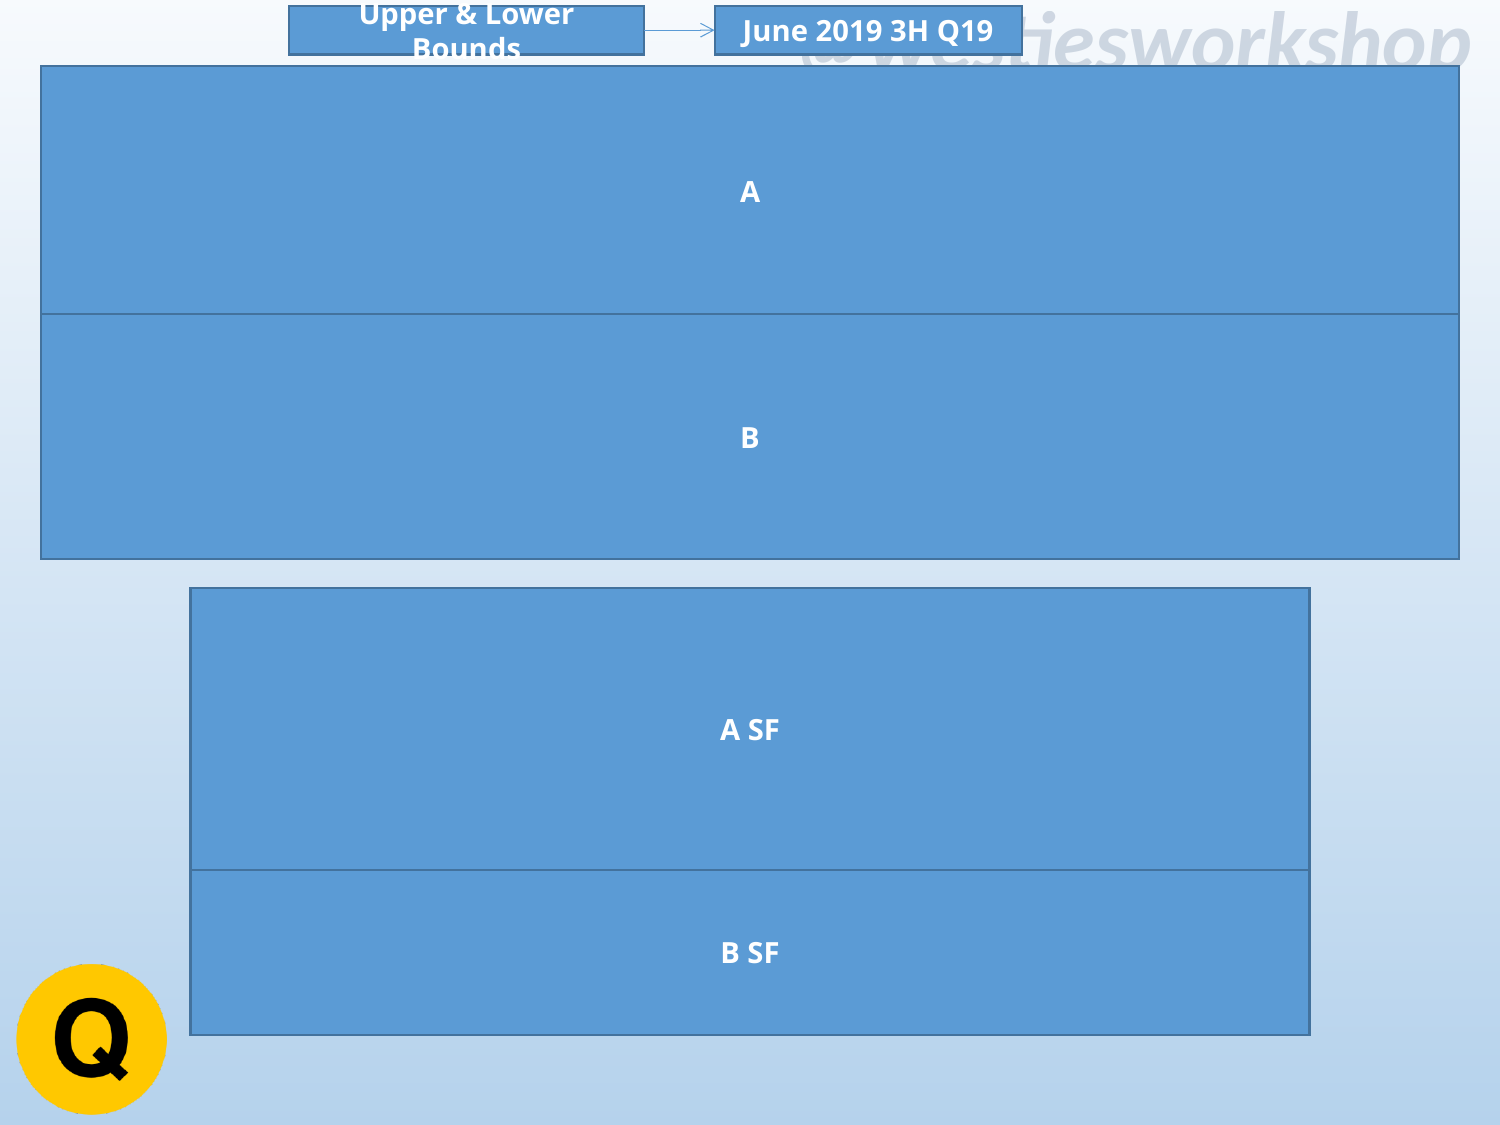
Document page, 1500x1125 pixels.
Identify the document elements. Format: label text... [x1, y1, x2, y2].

text_box June 2019 3H Q19 [714, 5, 1023, 56]
text_box Upper & Lower Bounds [288, 5, 645, 56]
picture [0, 588, 1310, 1125]
picture [41, 66, 1459, 560]
